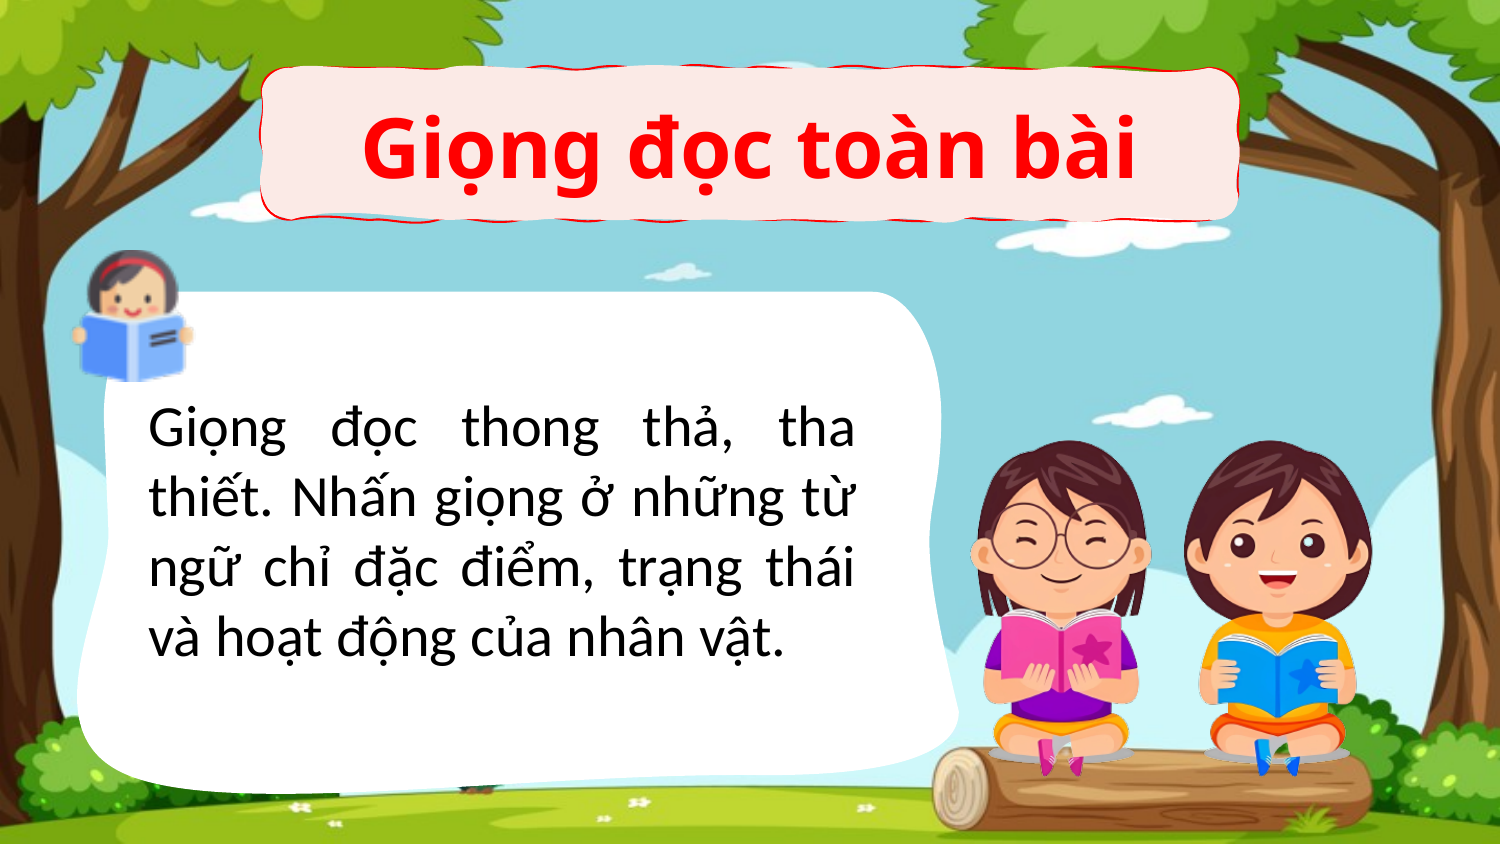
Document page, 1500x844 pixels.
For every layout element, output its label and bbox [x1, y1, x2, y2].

text_box [261, 67, 1239, 220]
picture [0, 0, 1500, 844]
text_box [66, 249, 960, 794]
